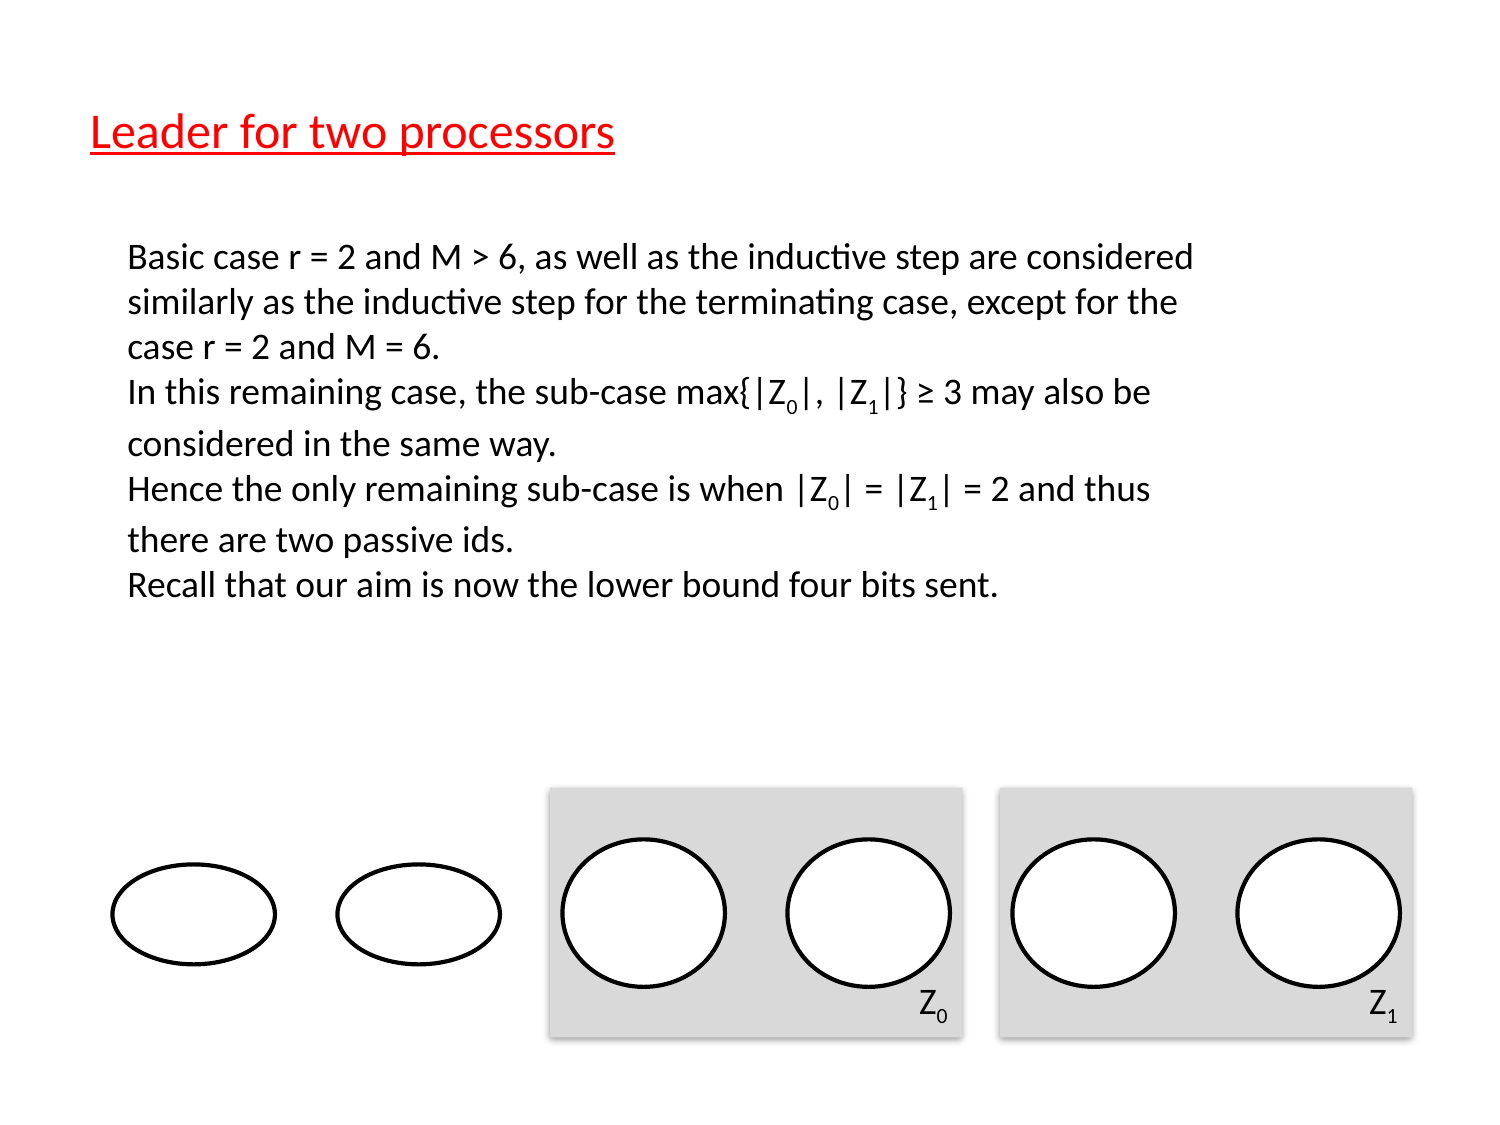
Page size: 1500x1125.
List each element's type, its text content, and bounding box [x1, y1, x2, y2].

text_box Leader for two processors [75, 24, 1471, 232]
text_box [110, 862, 278, 967]
text_box [1235, 837, 1403, 989]
text_box Z0 [549, 787, 963, 1038]
text_box [785, 837, 953, 989]
text_box [335, 862, 503, 967]
text_box Z1 [999, 787, 1413, 1038]
text_box Basic case r = 2 and M > 6, as well as the inductive step are considered similarly as the inductive step for the terminating case, except for the case r = 2 and M = 6. In this remaining case, the sub-case max{|Z0|, |Z1|} ≥ 3 may also be considered in the same way. Hence the only remaining sub-case is when |Z0| = |Z1| = 2 and thus there are two passive ids. Recall that our aim is now the lower bound four bits sent. [112, 232, 1250, 612]
text_box [560, 837, 728, 989]
text_box [1010, 837, 1178, 989]
